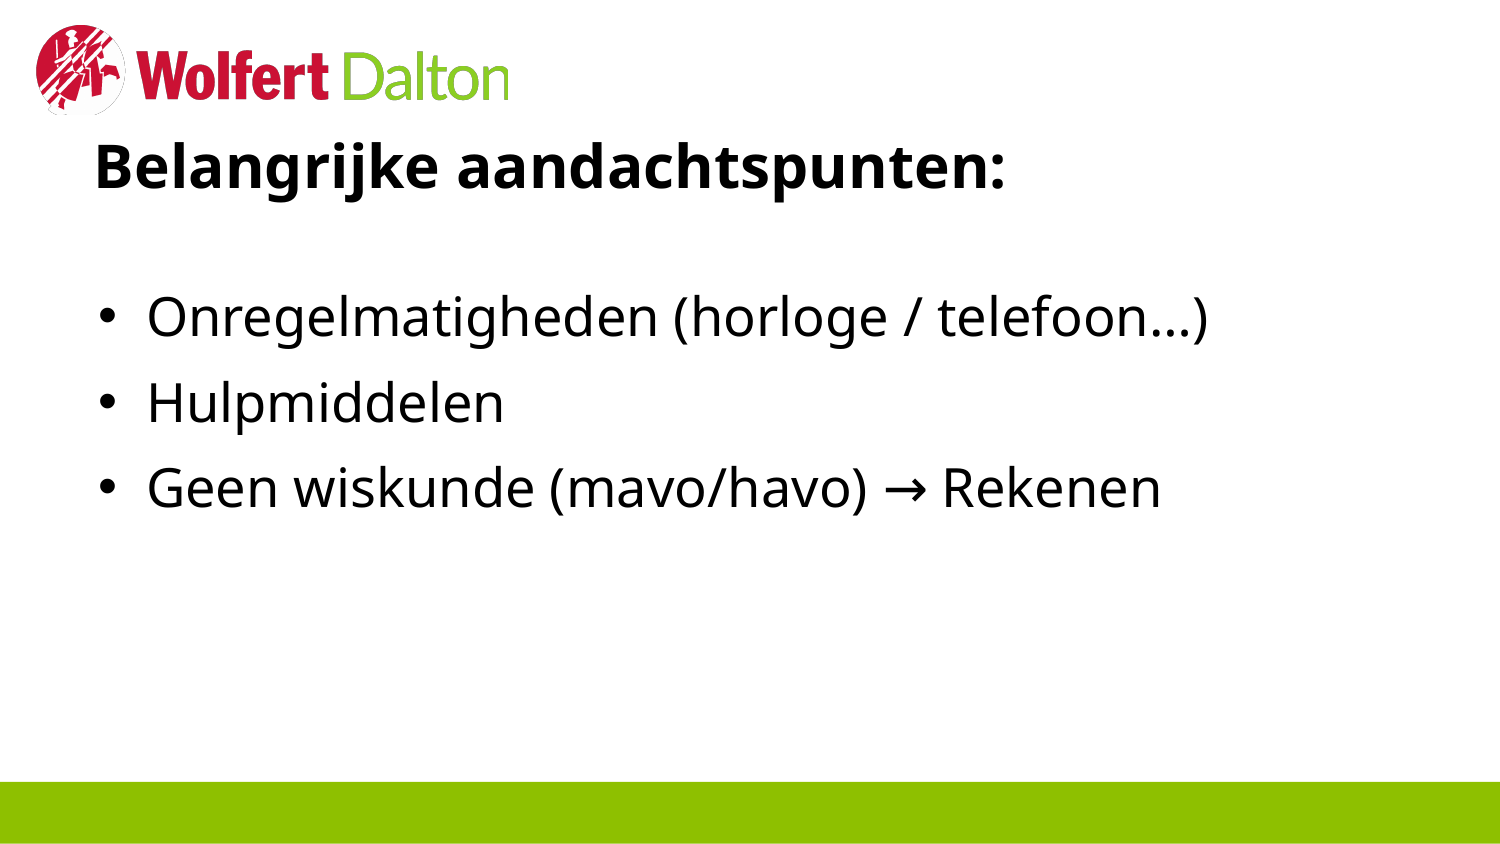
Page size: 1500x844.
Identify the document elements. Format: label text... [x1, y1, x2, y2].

picture [36, 25, 508, 115]
list Belangrijke aandachtspunten: Onregelmatigheden (horloge / telefoon…) Hulpmiddelen Geen wiskunde (mavo/havo) → Rekenen [87, 135, 1438, 781]
text_box [0, 781, 1500, 844]
